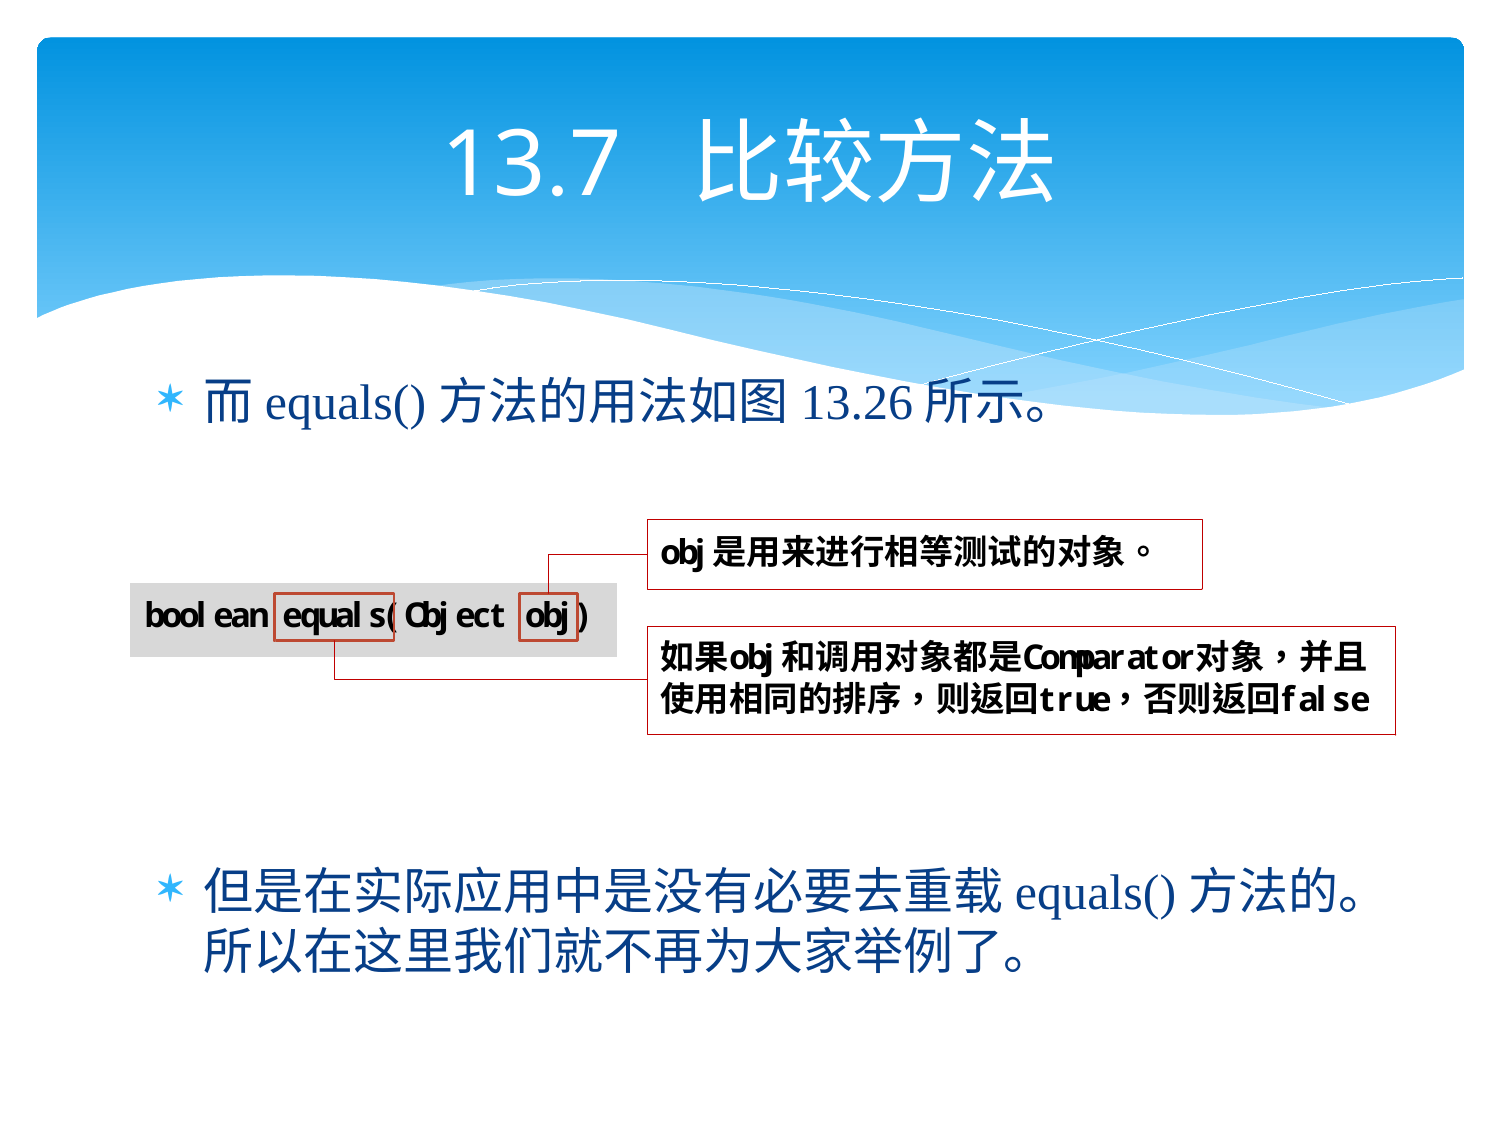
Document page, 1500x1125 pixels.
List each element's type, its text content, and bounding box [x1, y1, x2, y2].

title 13.7 比较方法 [75, 55, 1425, 261]
list 而equals()方法的用法如图13.26所示。 但是在实际应用中是没有必要去重载equals()方法的。所以在这里我们就不再为大家举例了。 [143, 750, 1359, 1005]
picture [123, 514, 1402, 740]
list 而equals()方法的用法如图13.26所示。 但是在实际应用中是没有必要去重载equals()方法的。所以在这里我们就不再为大家举例了。 [143, 361, 1359, 513]
